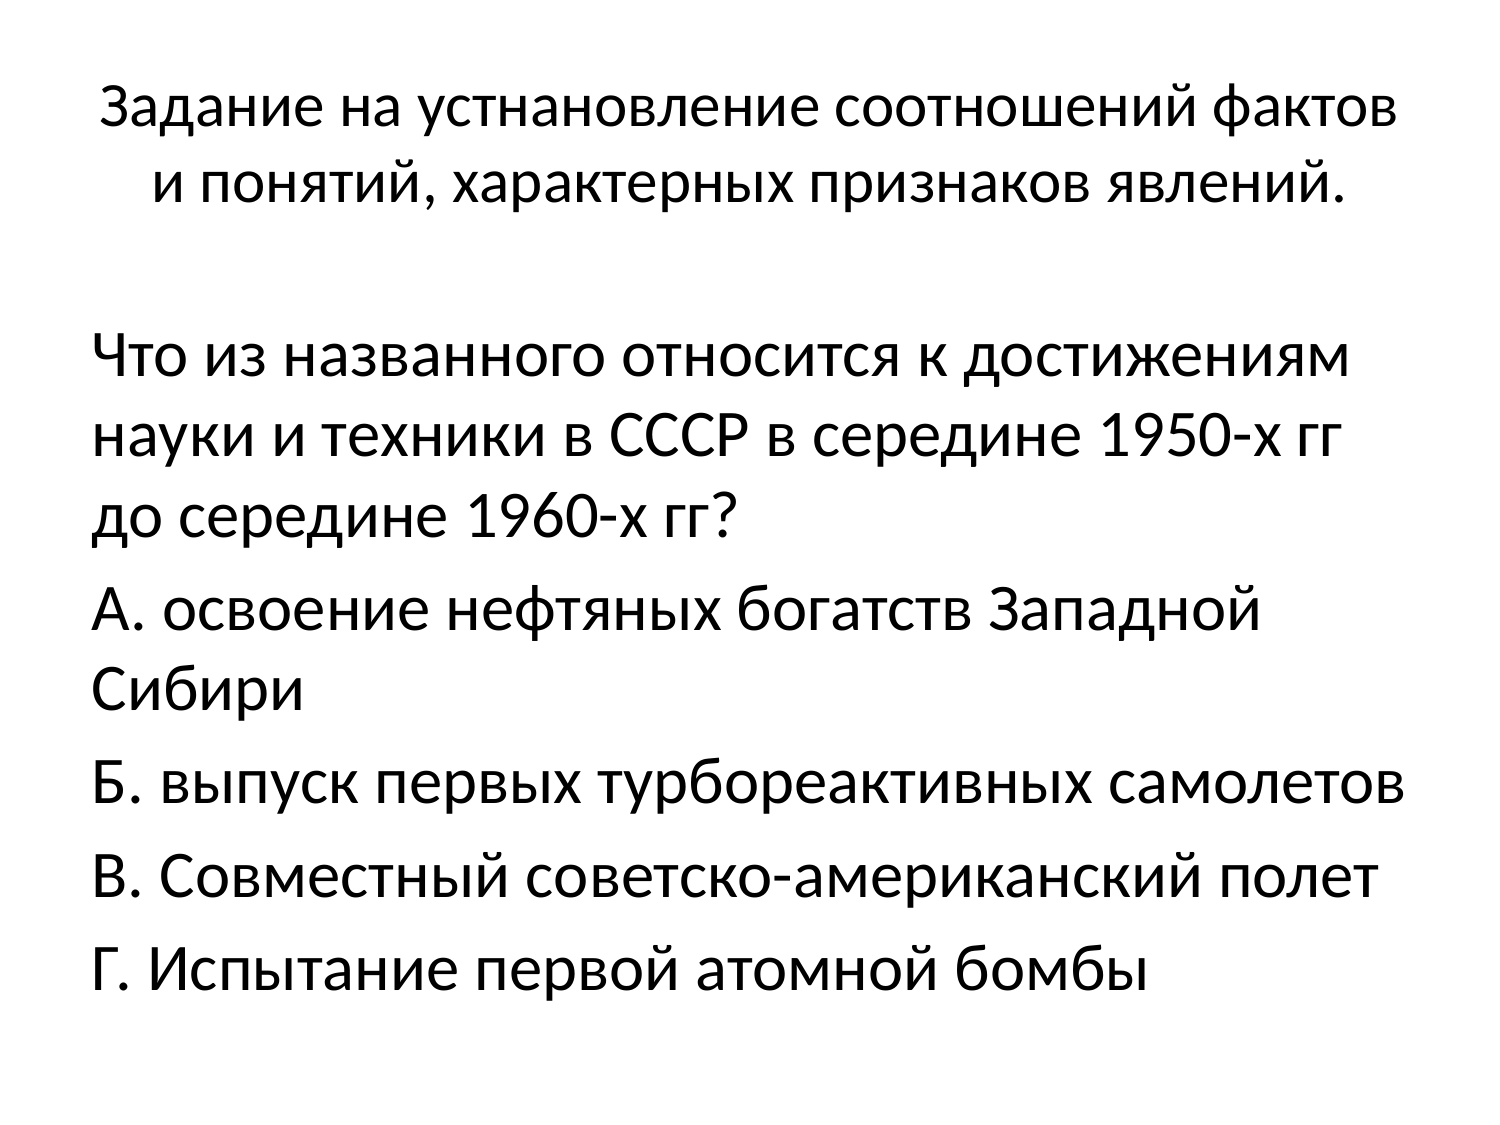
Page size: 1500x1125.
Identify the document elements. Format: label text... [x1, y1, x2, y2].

title Задание на устнановление соотношений фактов и понятий, характерных признаков явлений. [75, 45, 1425, 233]
list Что из названного относится к достижениям науки и техники в СССР в середине 1950-х гг до середине 1960-х гг? А. освоение нефтяных богатств Западной Сибири Б. выпуск первых турбореактивных самолетов В. Совместный советско-американский полет Г. Испытание первой атомной бомбы [76, 302, 1427, 1046]
